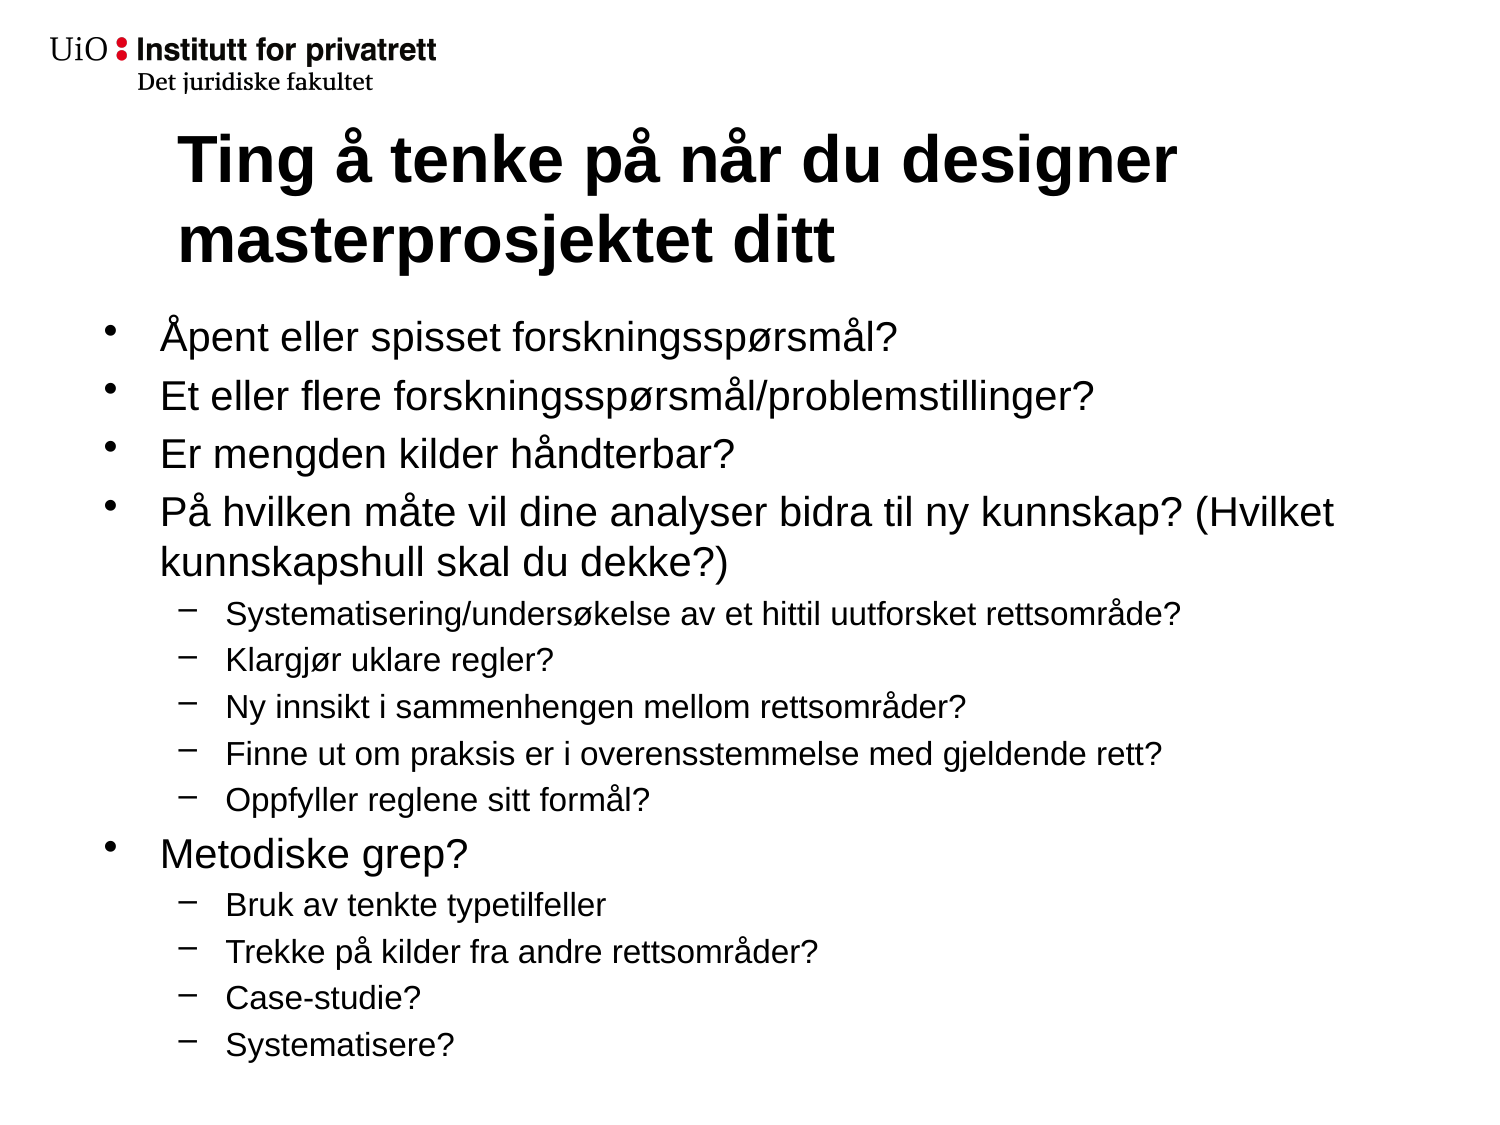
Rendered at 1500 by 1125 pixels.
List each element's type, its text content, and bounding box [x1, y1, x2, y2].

picture [50, 37, 436, 94]
list Åpent eller spisset forskningsspørsmål? Et eller flere forskningsspørsmål/problemstillinger? Er mengden kilder håndterbar? På hvilken måte vil dine analyser bidra til ny kunnskap? (Hvilket kunnskapshull skal du dekke?) Systematisering/undersøkelse av et hittil uutforsket rettsområde? Klargjør uklare regler? Ny innsikt i sammenhengen mellom rettsområder? Finne ut om praksis er i overensstemmelse med gjeldende rett? Oppfyller reglene sitt formål? Metodiske grep? Bruk av tenkte typetilfeller Trekke på kilder fra andre rettsområder? Case-studie? Systematisere? [88, 302, 1426, 1107]
title Ting å tenke på når du designer masterprosjektet ditt [162, 101, 1426, 290]
